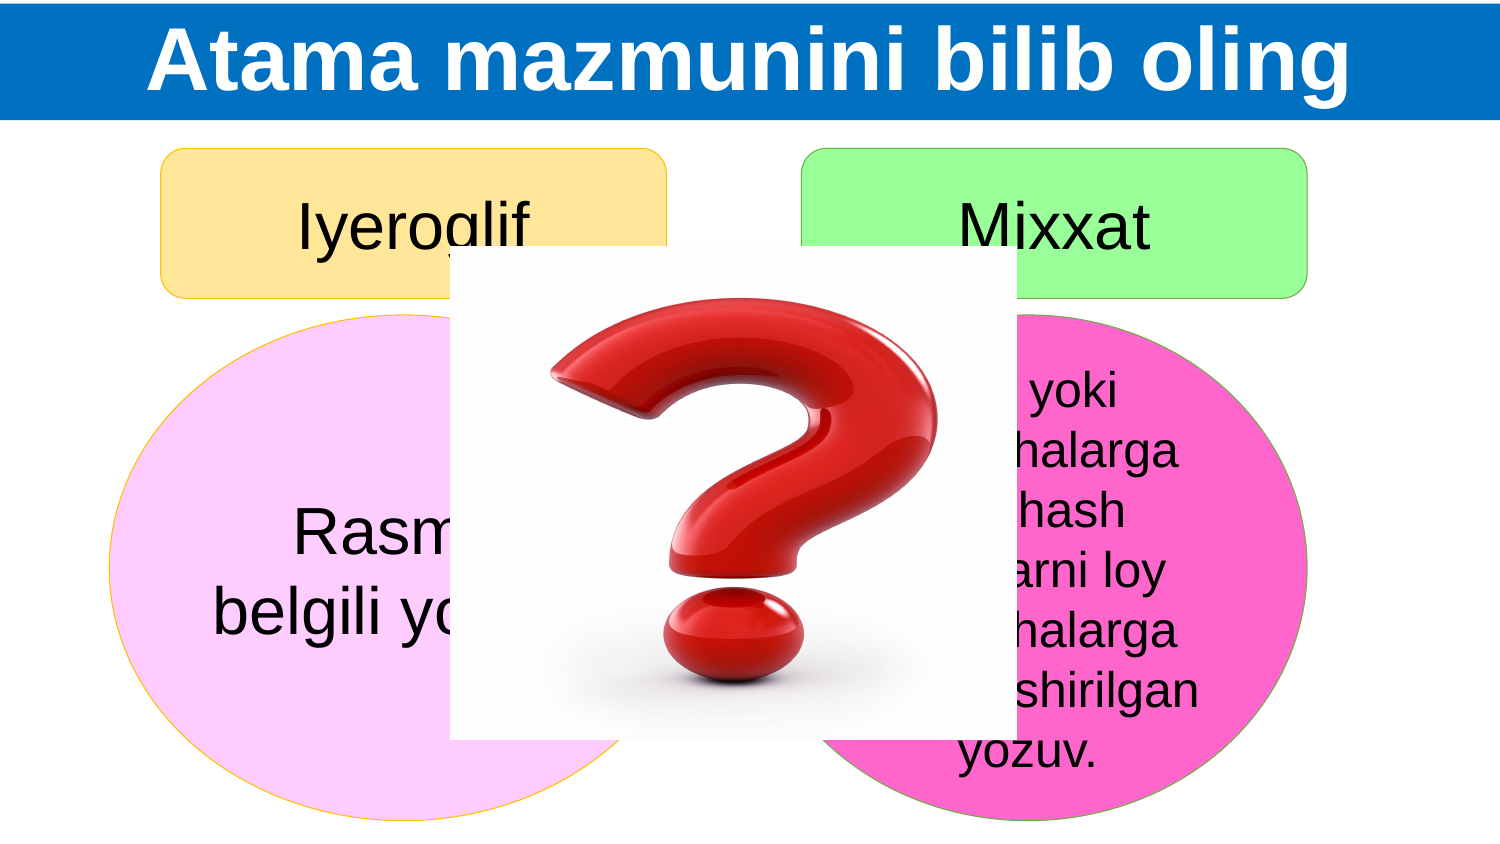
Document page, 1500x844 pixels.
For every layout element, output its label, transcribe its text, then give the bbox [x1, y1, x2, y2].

text_box Mix yoki ponachalarga o‘xshash belgilarni loy taxtachalarga o‘yib tushirilgan yozuv. [822, 314, 1308, 822]
title Atama mazmunini bilib oling [0, 3, 1500, 121]
text_box Iyeroglif [160, 147, 667, 299]
text_box Rasmli, belgili yozuv [108, 314, 620, 822]
text_box Mixxat [800, 147, 1308, 299]
picture [450, 246, 1017, 740]
